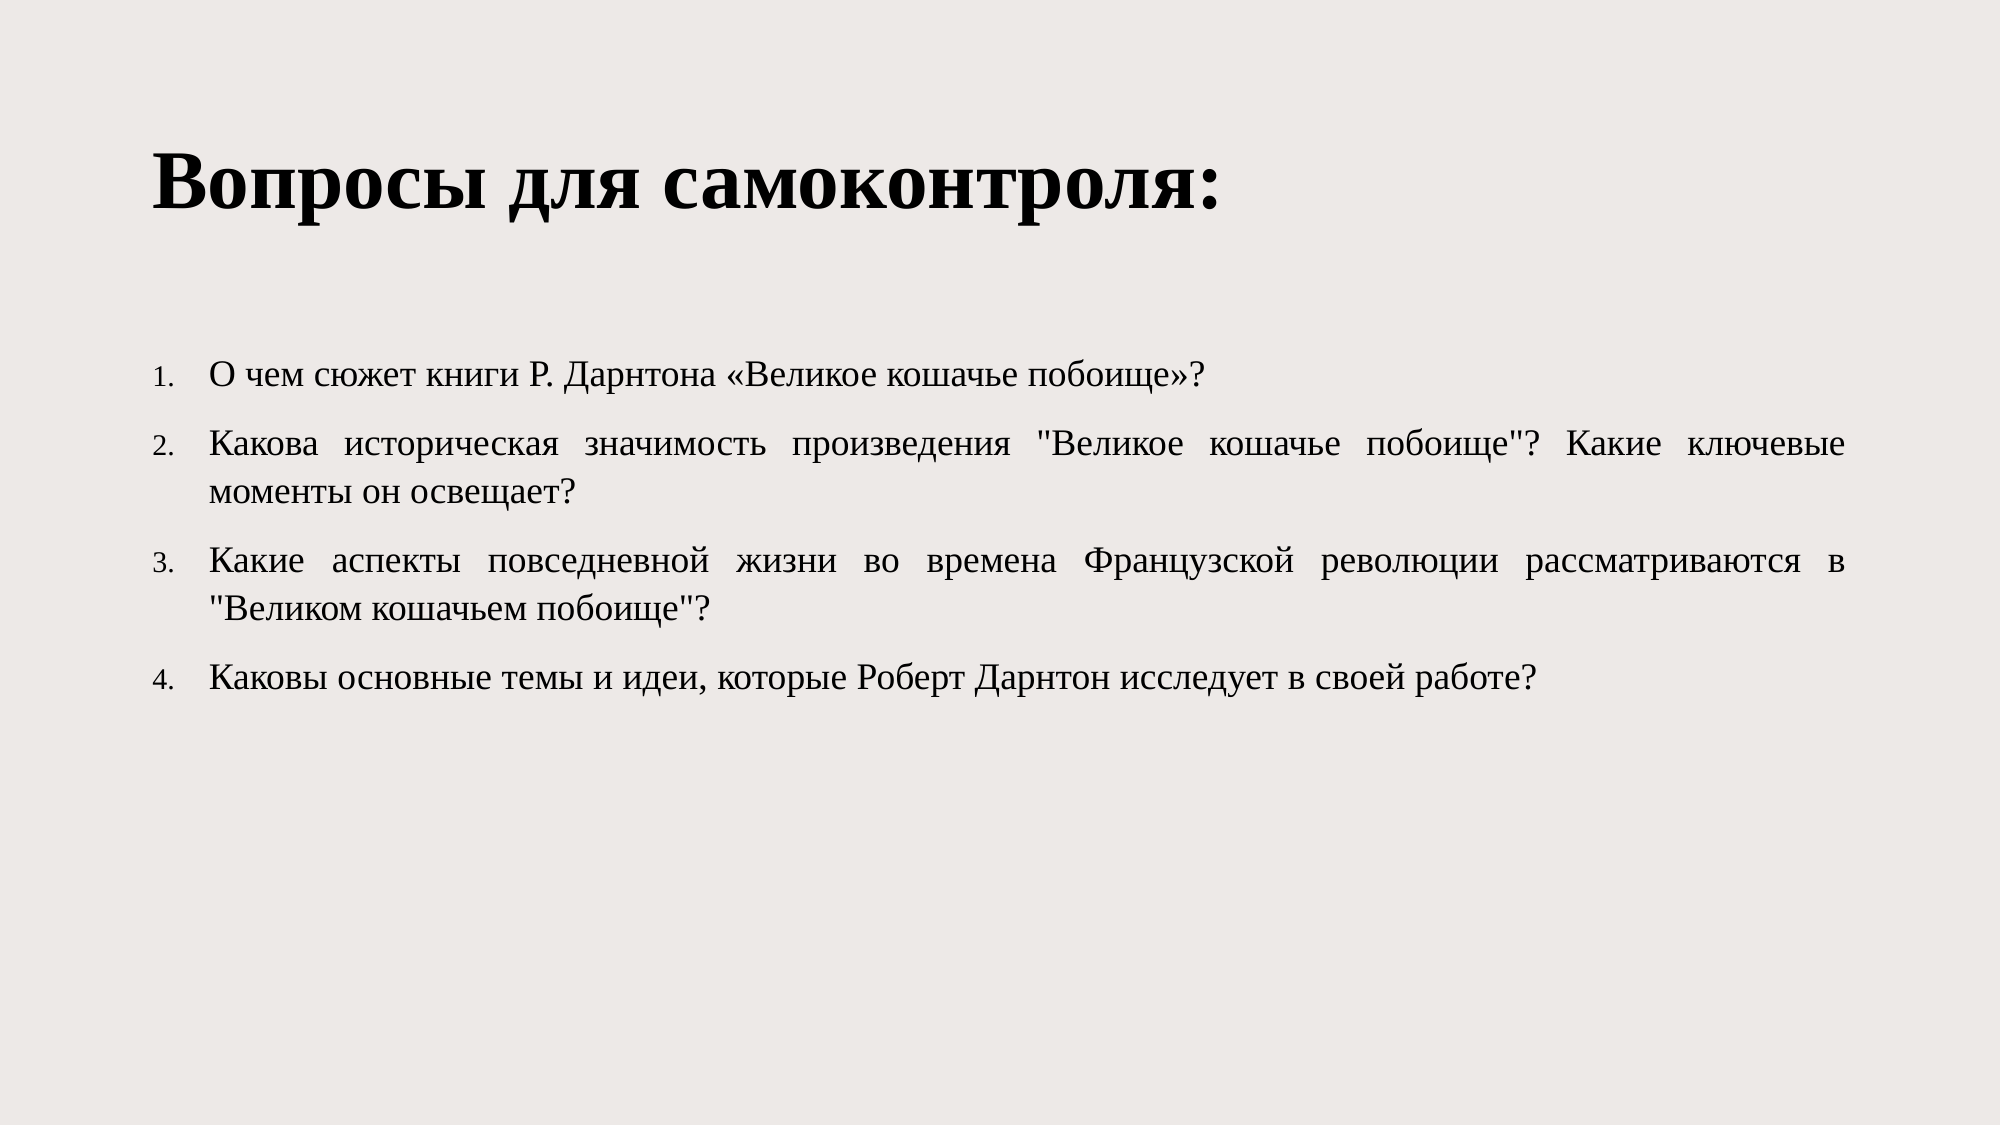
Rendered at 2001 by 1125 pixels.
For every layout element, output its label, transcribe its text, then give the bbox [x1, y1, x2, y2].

title Вопросы для самоконтроля: [137, 95, 1863, 280]
list О чем сюжет книги Р. Дарнтона «Великое кошачье побоище»? Какова историческая значимость произведения "Великое кошачье побоище"? Какие ключевые моменты он освещает? Какие аспекты повседневной жизни во времена Французской революции рассматриваются в "Великом кошачьем побоище"? Каковы основные темы и идеи, которые Роберт Дарнтон исследует в своей работе? [137, 338, 1863, 1014]
